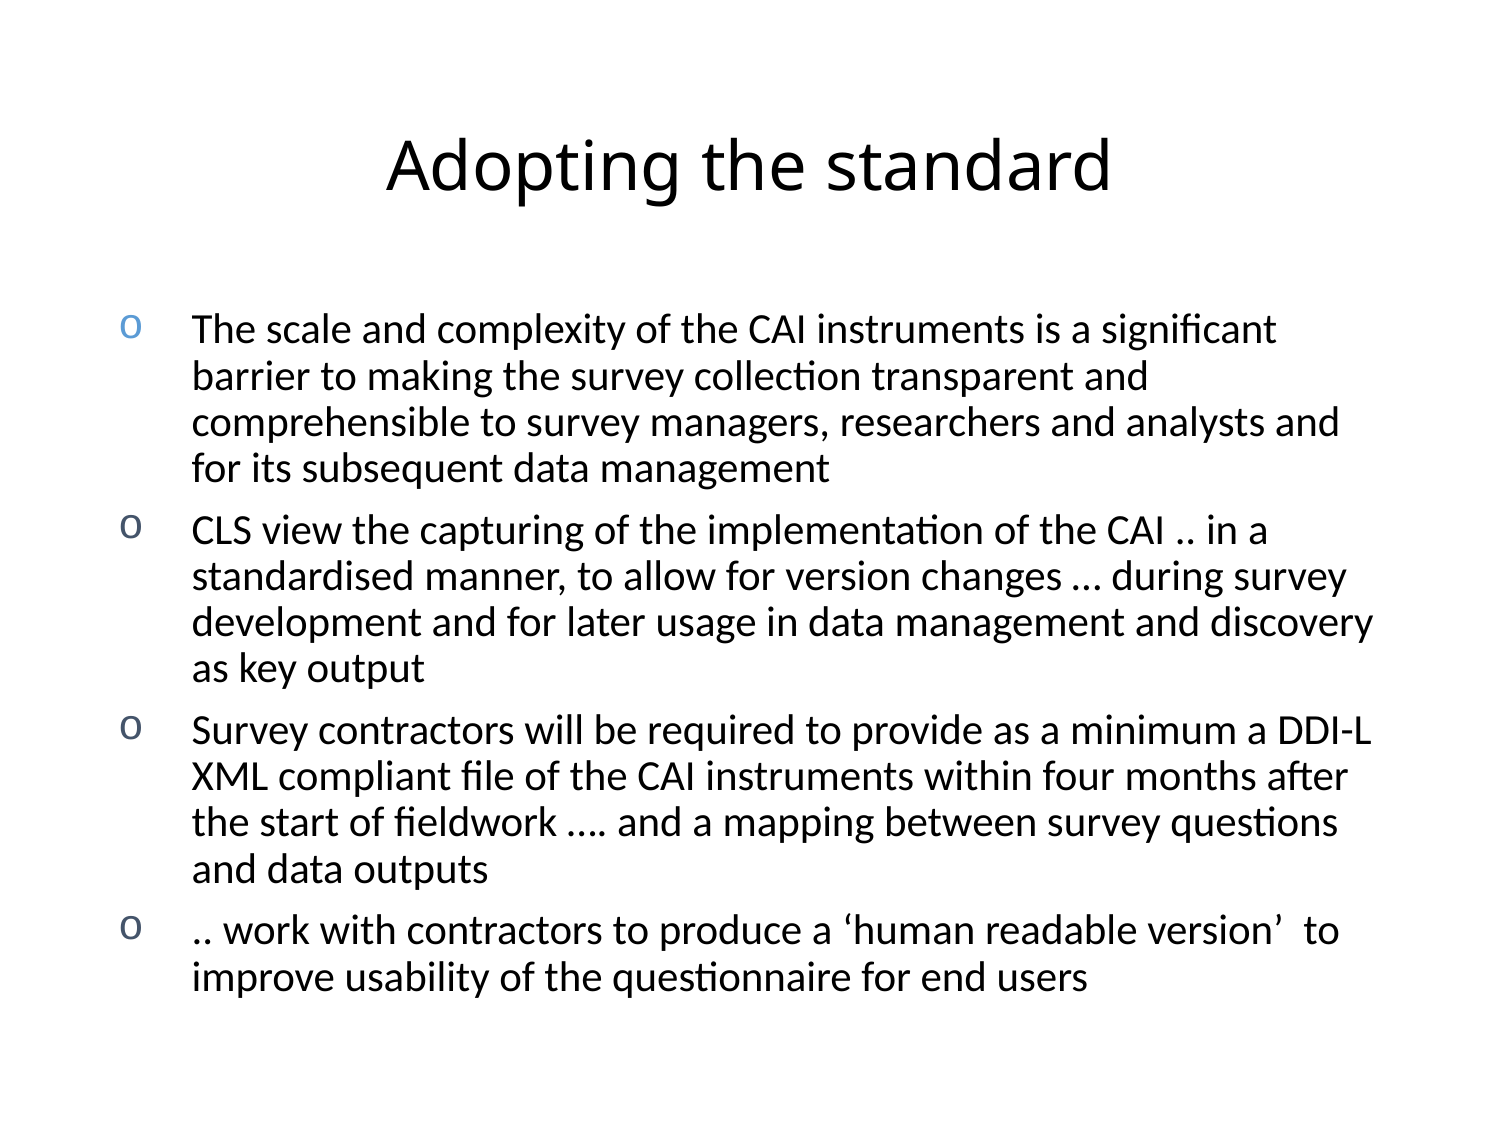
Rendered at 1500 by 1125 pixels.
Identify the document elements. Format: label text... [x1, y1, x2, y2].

list The scale and complexity of the CAI instruments is a significant barrier to making the survey collection transparent and comprehensible to survey managers, researchers and analysts and for its subsequent data management CLS view the capturing of the implementation of the CAI .. in a standardised manner, to allow for version changes … during survey development and for later usage in data management and discovery as key output Survey contractors will be required to provide as a minimum a DDI-L XML compliant file of the CAI instruments within four months after the start of fieldwork …. and a mapping between survey questions and data outputs .. work with contractors to produce a ‘human readable version’ to improve usability of the questionnaire for end users [103, 299, 1397, 1014]
title Adopting the standard [103, 59, 1397, 278]
